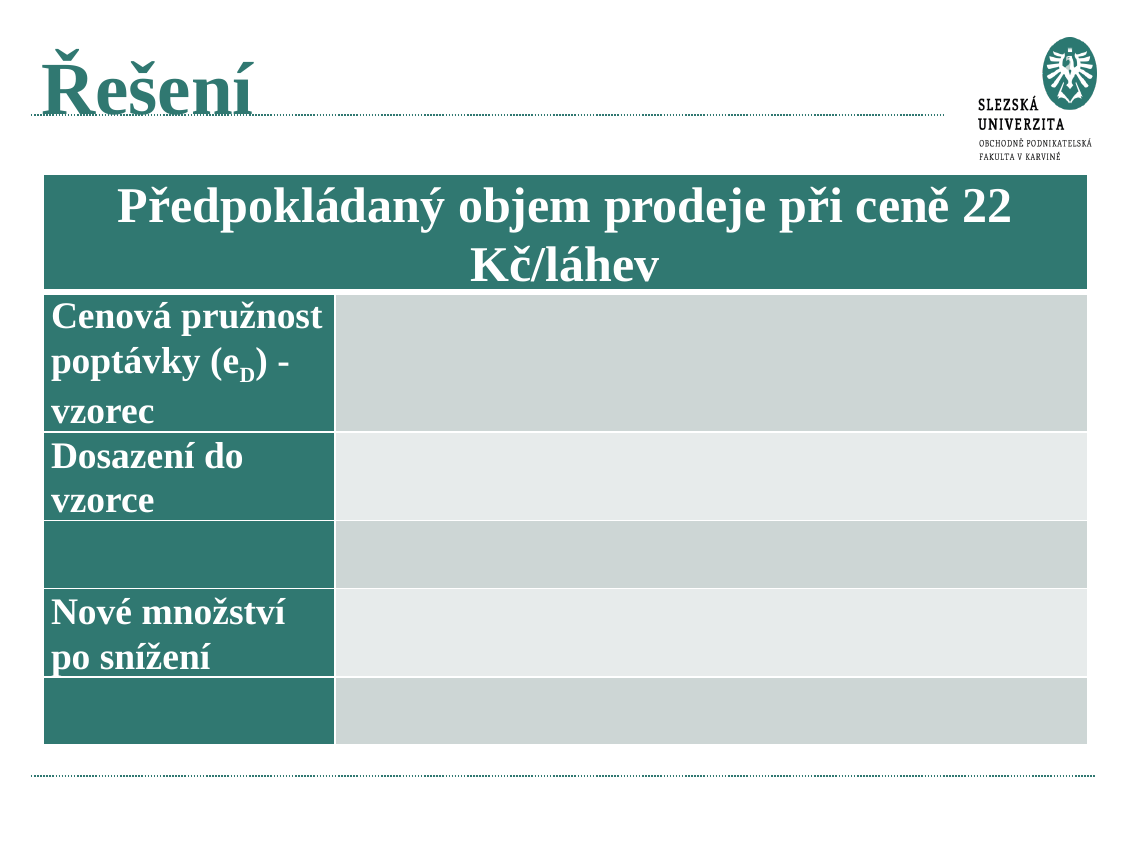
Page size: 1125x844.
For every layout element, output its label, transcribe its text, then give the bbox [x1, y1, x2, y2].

table_header Předpokládaný objem prodeje při ceně 22 Kč/láhev [44, 175, 1087, 289]
picture [978, 37, 1097, 160]
table_cell [336, 521, 1087, 588]
table_cell Cenová pružnost poptávky (eD) - vzorec [44, 295, 334, 431]
table_cell [336, 295, 1087, 431]
table_cell [336, 678, 1087, 744]
title Řešení [26, 32, 1019, 121]
table_cell [44, 521, 334, 588]
table_cell Nové množství po snížení [44, 589, 334, 676]
table_cell Dosazení do vzorce [44, 433, 334, 520]
table_cell [336, 433, 1087, 520]
table_cell [44, 678, 334, 744]
table_cell [336, 589, 1087, 676]
